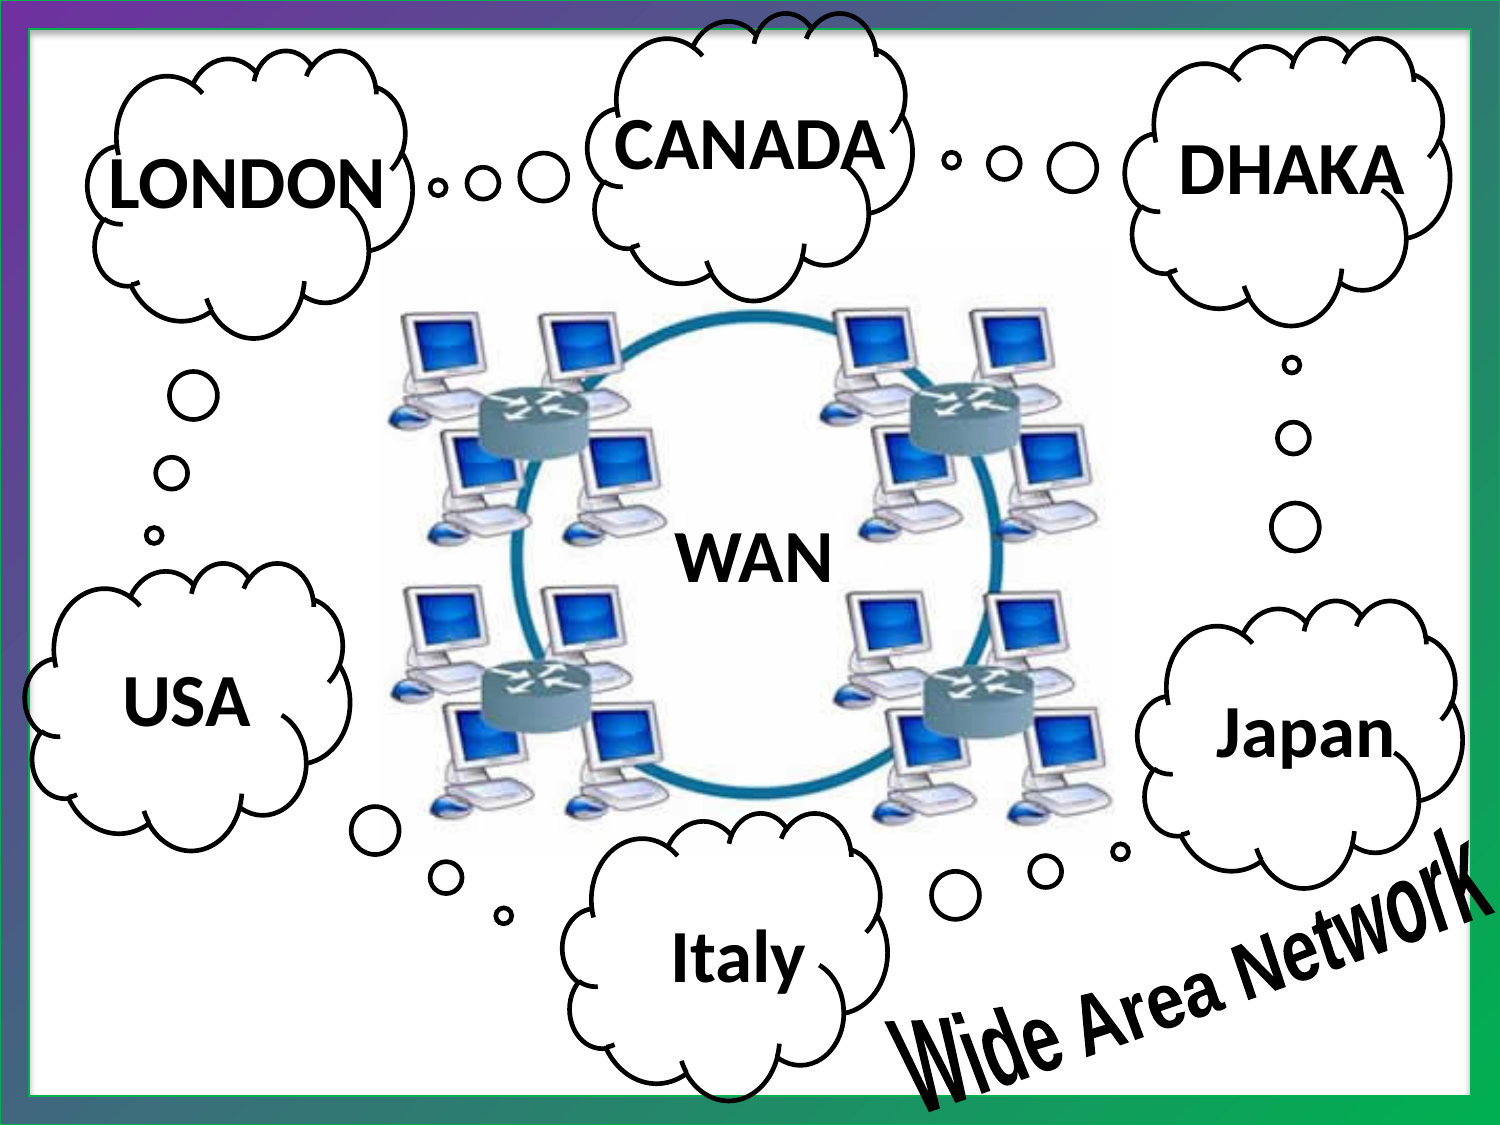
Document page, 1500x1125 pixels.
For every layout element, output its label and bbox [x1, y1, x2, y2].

text_box [24, 562, 350, 850]
text_box [1124, 37, 1450, 325]
text_box [1137, 599, 1463, 888]
text_box [87, 49, 413, 338]
picture [377, 244, 1115, 858]
text_box [562, 812, 888, 1100]
text_box [587, 12, 913, 300]
